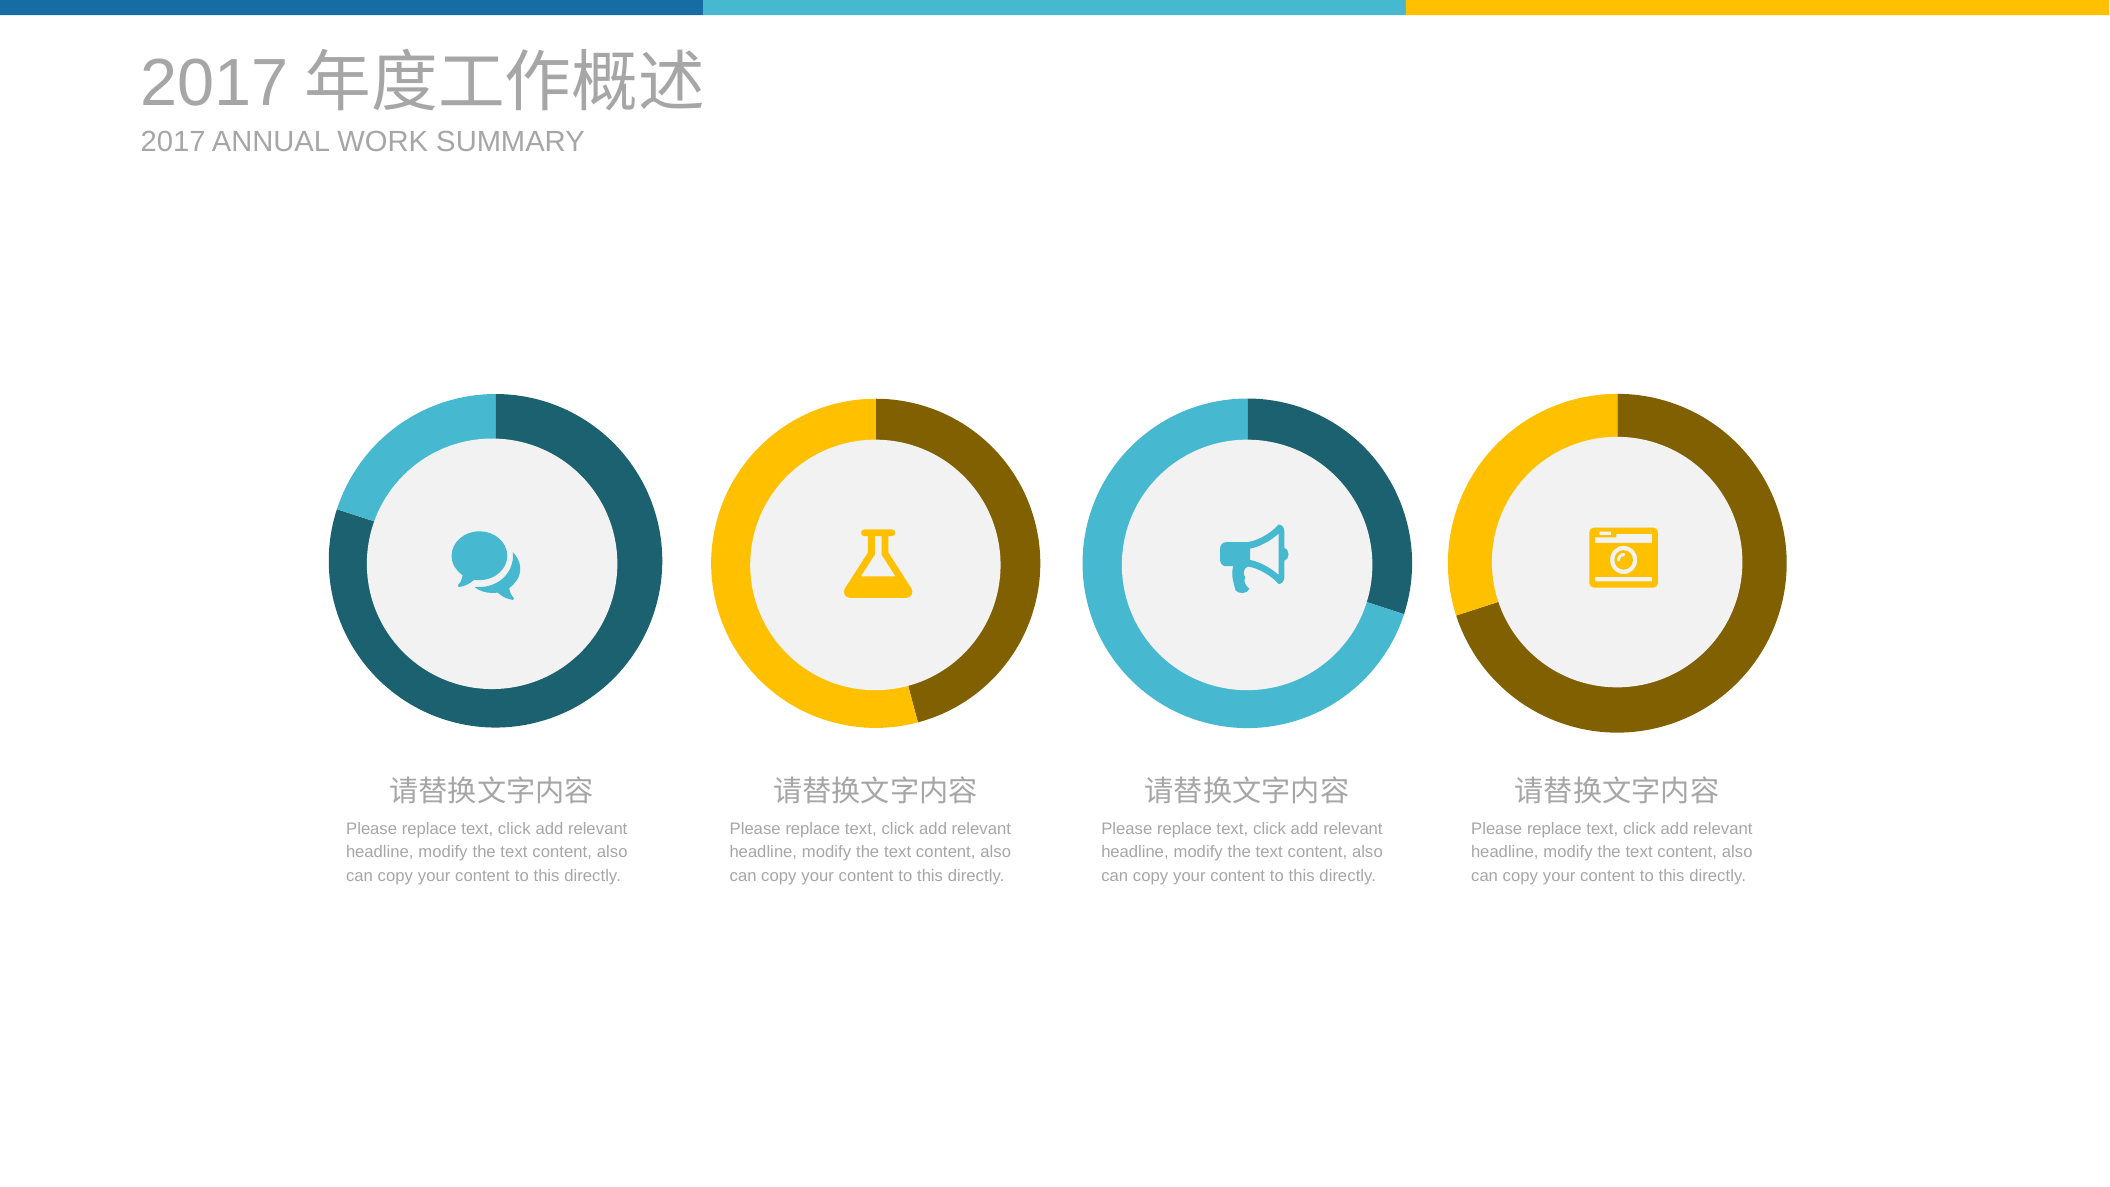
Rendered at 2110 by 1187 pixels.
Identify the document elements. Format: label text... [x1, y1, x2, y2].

text_box Please replace text, click add relevant headline, modify the text content, also can copy your content to this directly. [1471, 813, 1764, 886]
text_box 2017年度工作概述 [140, 38, 789, 119]
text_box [0, 0, 2110, 16]
chart [299, 364, 1816, 763]
text_box 请替换文字内容 [729, 772, 1022, 808]
text_box 2017 ANNUAL WORK SUMMARY [140, 122, 602, 158]
text_box Please replace text, click add relevant headline, modify the text content, also can copy your content to this directly. [346, 813, 638, 886]
text_box 请替换文字内容 [346, 772, 638, 808]
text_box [451, 524, 1658, 600]
text_box Please replace text, click add relevant headline, modify the text content, also can copy your content to this directly. [1101, 813, 1394, 886]
text_box 请替换文字内容 [1471, 772, 1764, 808]
text_box Please replace text, click add relevant headline, modify the text content, also can copy your content to this directly. [729, 813, 1022, 886]
text_box 请替换文字内容 [1101, 772, 1394, 808]
